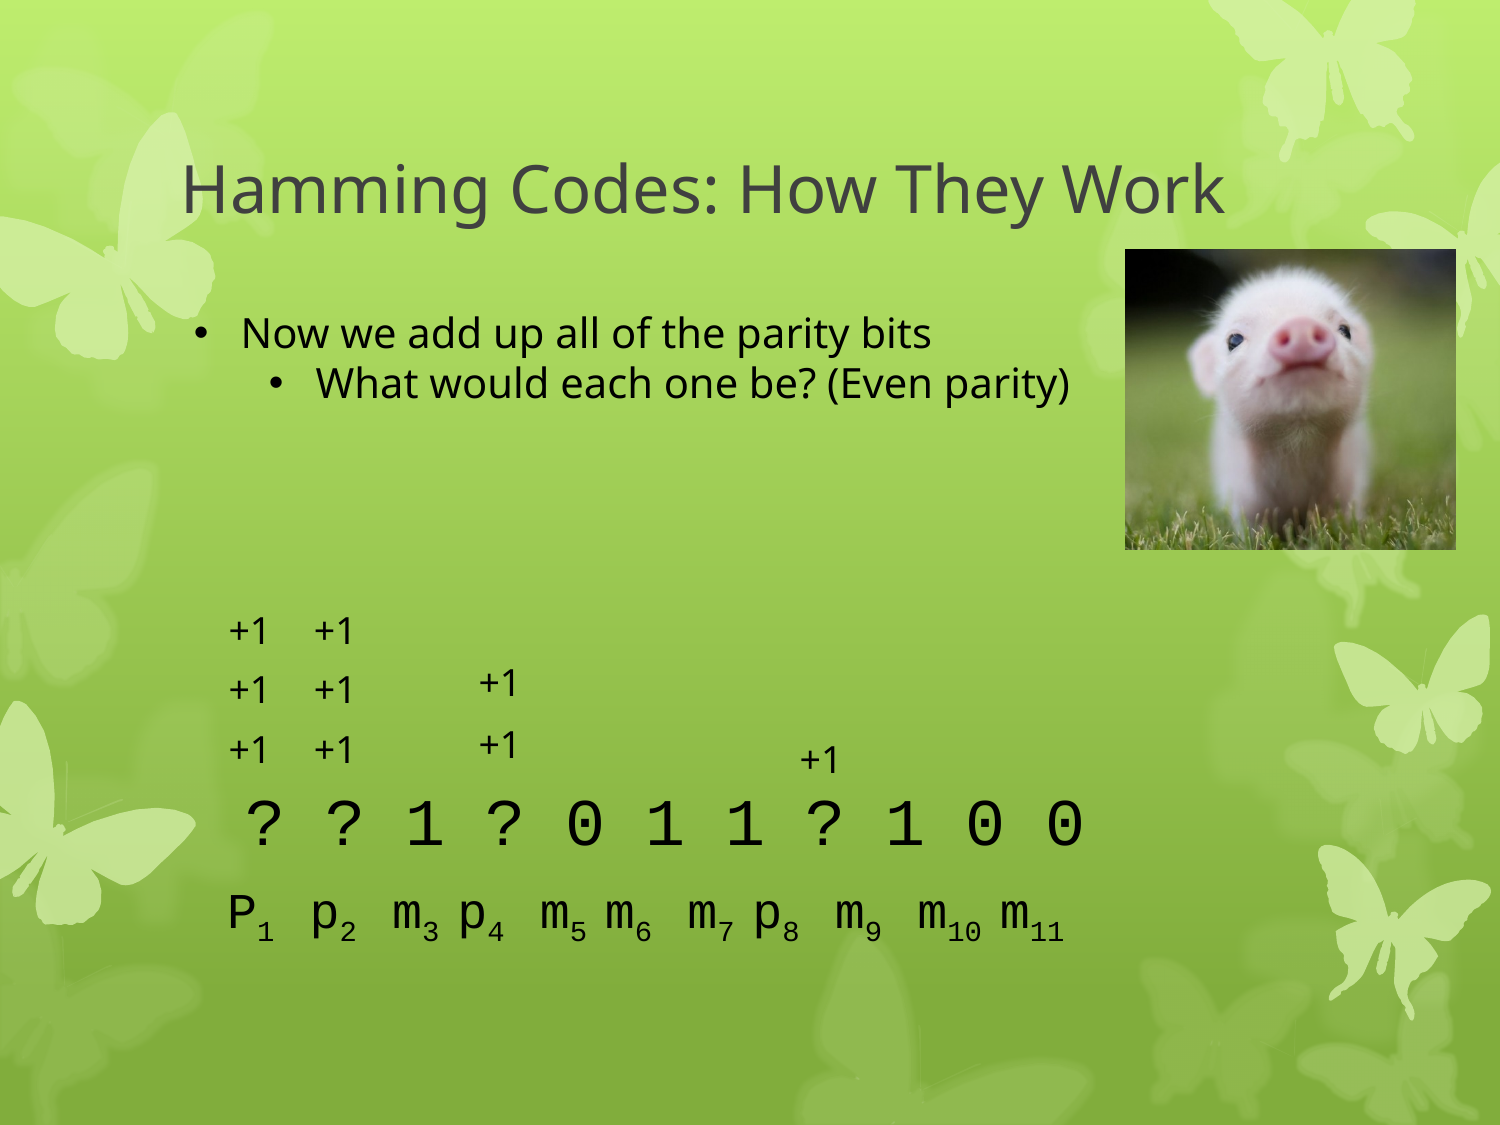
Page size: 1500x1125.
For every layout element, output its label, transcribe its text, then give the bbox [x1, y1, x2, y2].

text_box +1 [299, 660, 372, 718]
text_box +1 [463, 713, 537, 774]
text_box P1 p2 m3 p4 m5 m6 m7 p8 m9 m10 m11 [212, 871, 1200, 955]
text_box +1 [299, 718, 372, 779]
text_box +1 [213, 599, 287, 660]
text_box +1 [213, 719, 287, 779]
text_box +1 [463, 651, 537, 711]
text_box +1 [299, 599, 372, 660]
picture [1125, 249, 1457, 551]
text_box Now we add up all of the parity bits What would each one be? (Even parity) [178, 299, 1086, 415]
text_box ? ? 1 ? 0 1 1 ? 1 0 0 [230, 771, 1101, 866]
text_box +1 [784, 728, 858, 789]
text_box +1 [213, 660, 287, 719]
title Hamming Codes: How They Work [165, 110, 1335, 263]
